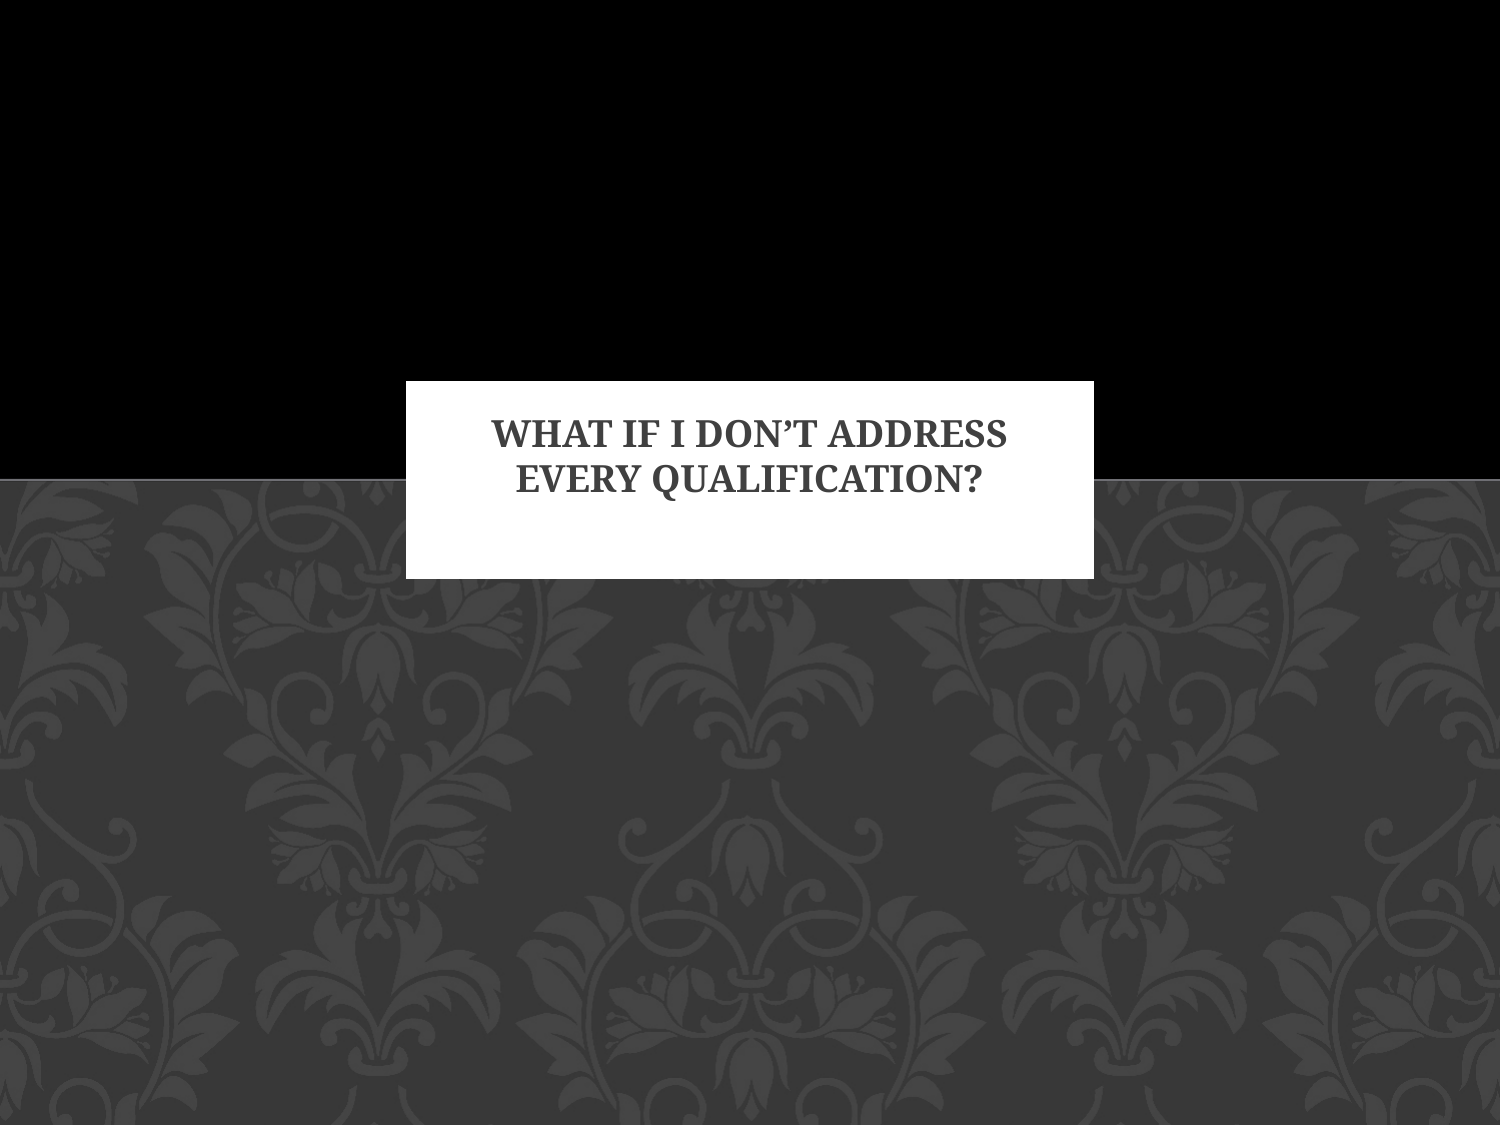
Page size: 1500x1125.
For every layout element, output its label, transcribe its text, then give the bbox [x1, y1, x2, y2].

title What if I don’t address every qualification? [415, 387, 1085, 506]
